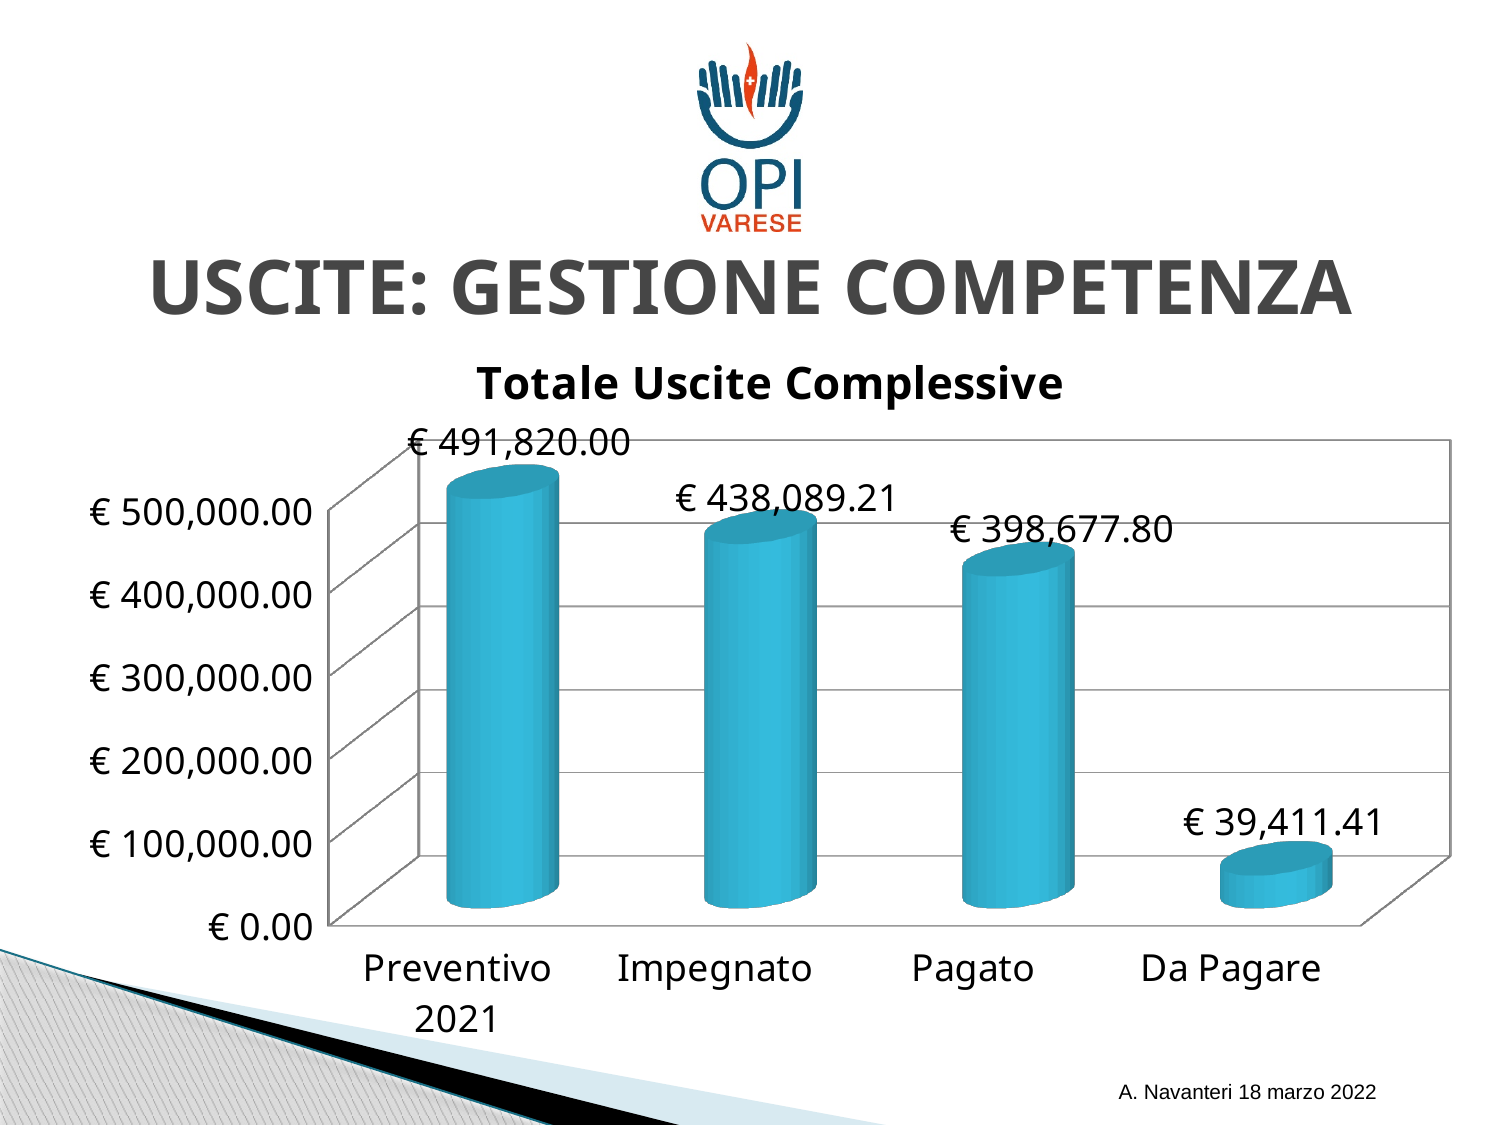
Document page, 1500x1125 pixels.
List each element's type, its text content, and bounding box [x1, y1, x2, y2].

picture [697, 42, 803, 232]
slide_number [1103, 1070, 1419, 1112]
title USCITE: GESTIONE COMPETENZA [75, 231, 1425, 314]
chart [40, 314, 1500, 1059]
